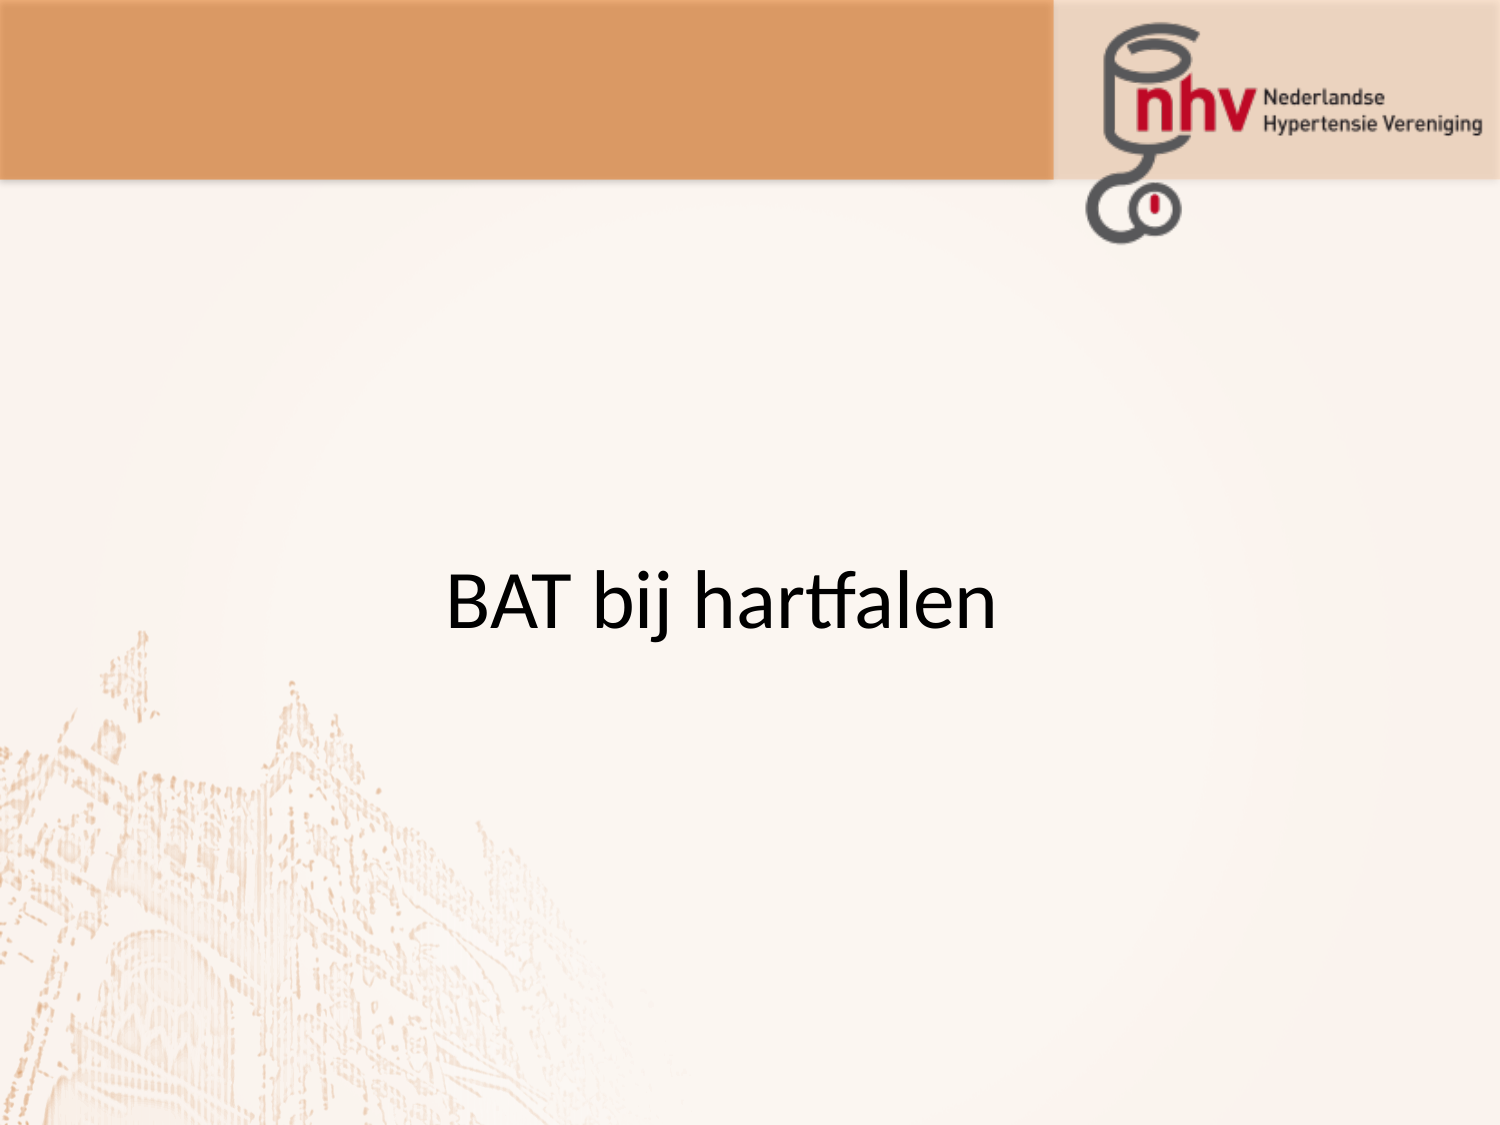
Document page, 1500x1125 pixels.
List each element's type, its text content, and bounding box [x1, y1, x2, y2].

text_box BAT bij hartfalen [335, 537, 1109, 653]
